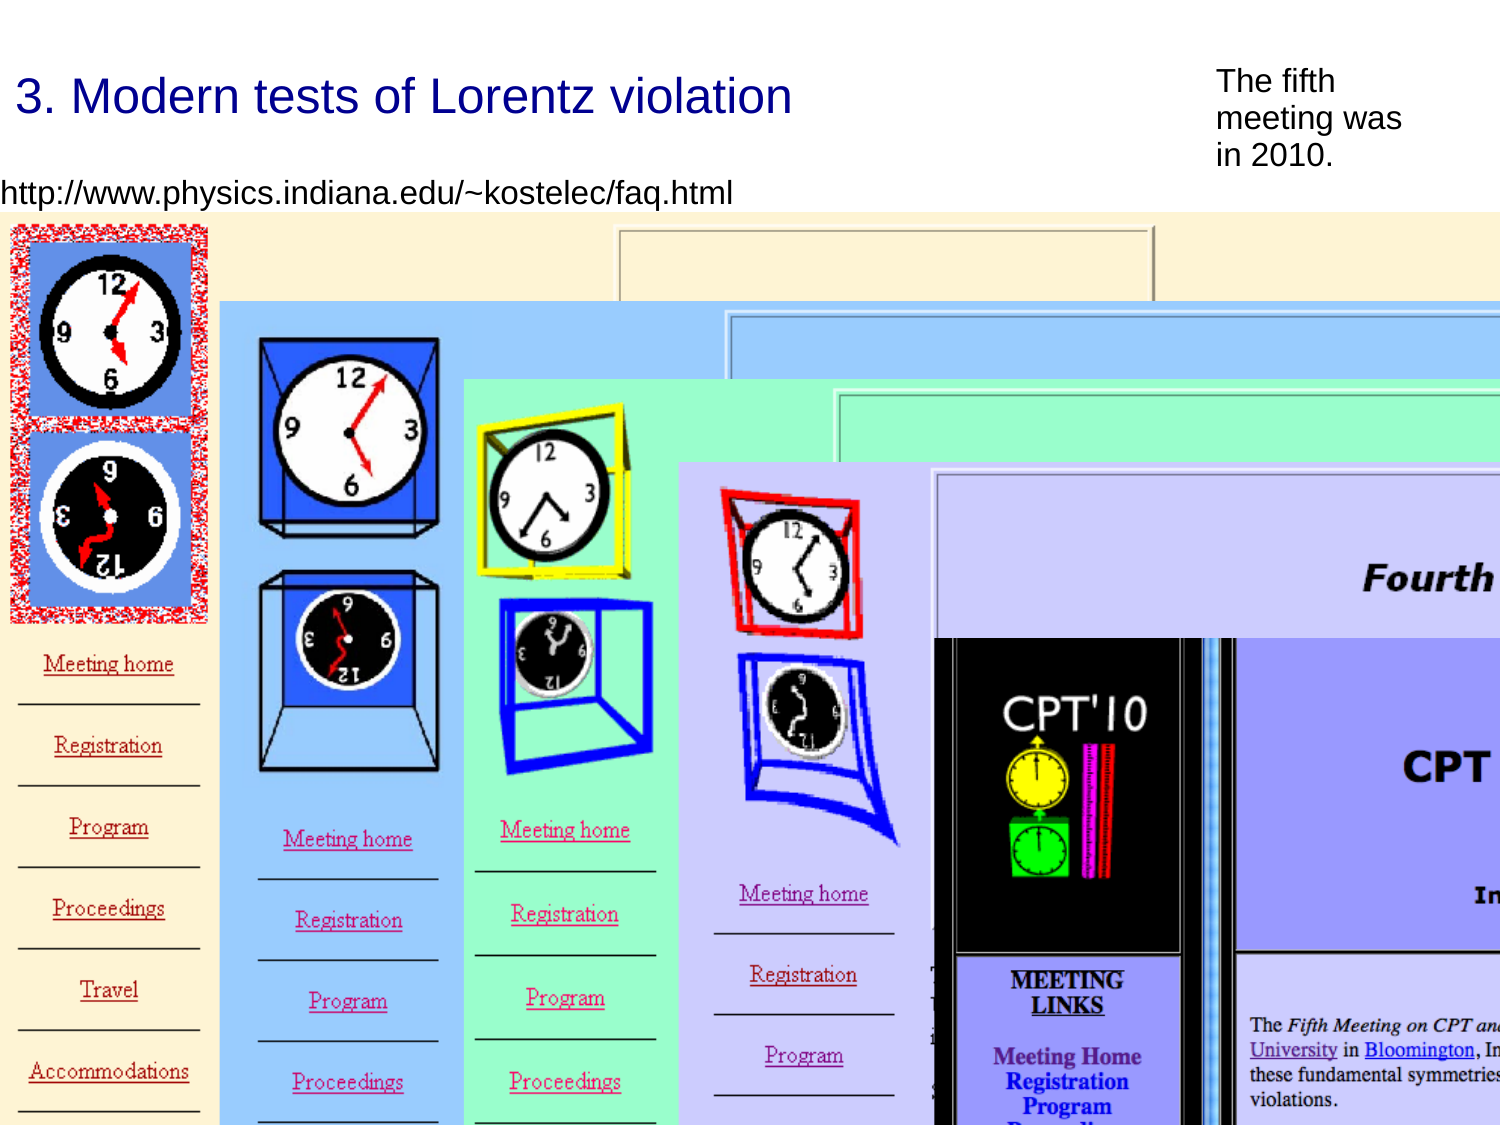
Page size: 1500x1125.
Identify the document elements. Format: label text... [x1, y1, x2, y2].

text_box 3. Modern tests of Lorentz violation [0, 0, 1500, 188]
text_box http://www.physics.indiana.edu/~kostelec/faq.html [0, 188, 775, 212]
text_box The fifth meeting was in 2010. [1215, 62, 1433, 174]
picture [0, 212, 1500, 1125]
